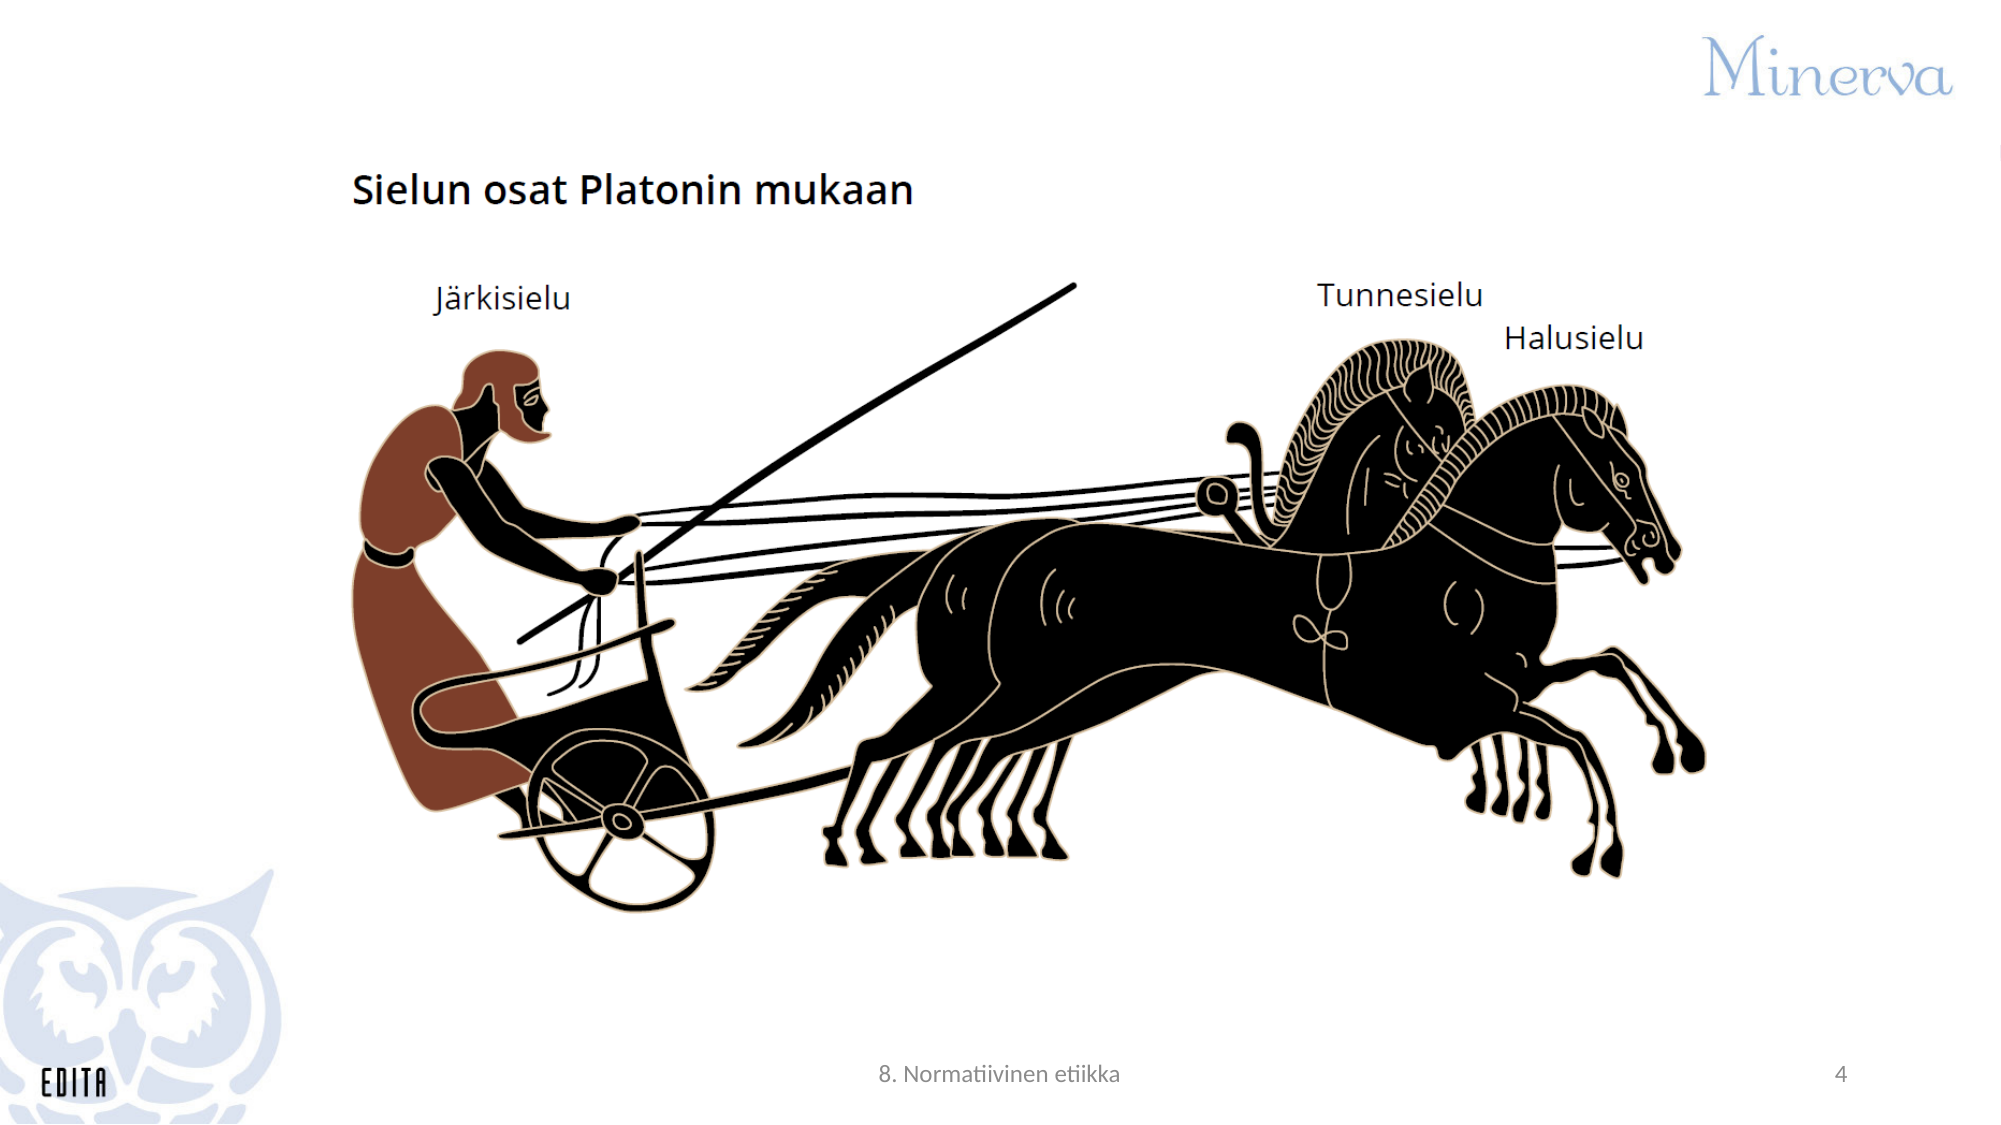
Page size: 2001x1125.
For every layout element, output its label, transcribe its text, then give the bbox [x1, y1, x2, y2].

picture [0, 0, 2001, 1125]
footer 8. Normatiivinen etiikka [662, 1042, 1338, 1103]
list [280, 142, 1784, 931]
slide_number 4 [1412, 1042, 1863, 1103]
